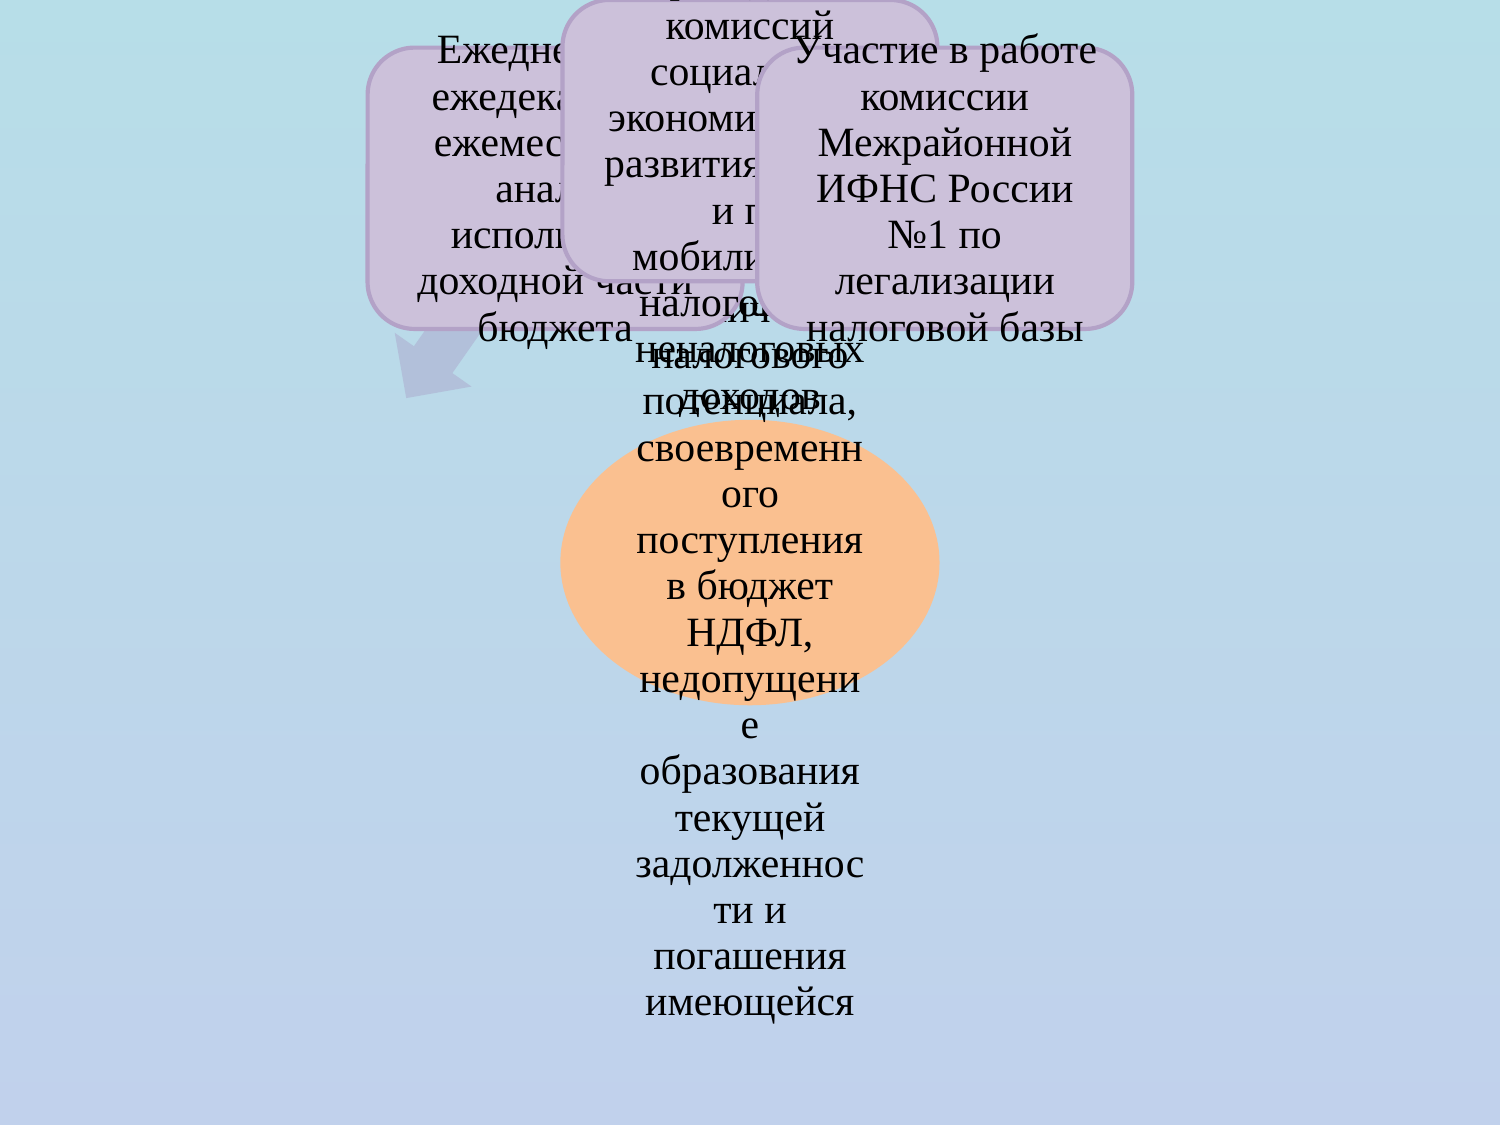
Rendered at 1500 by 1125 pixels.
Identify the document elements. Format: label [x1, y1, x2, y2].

text_box [0, 0, 1500, 1125]
